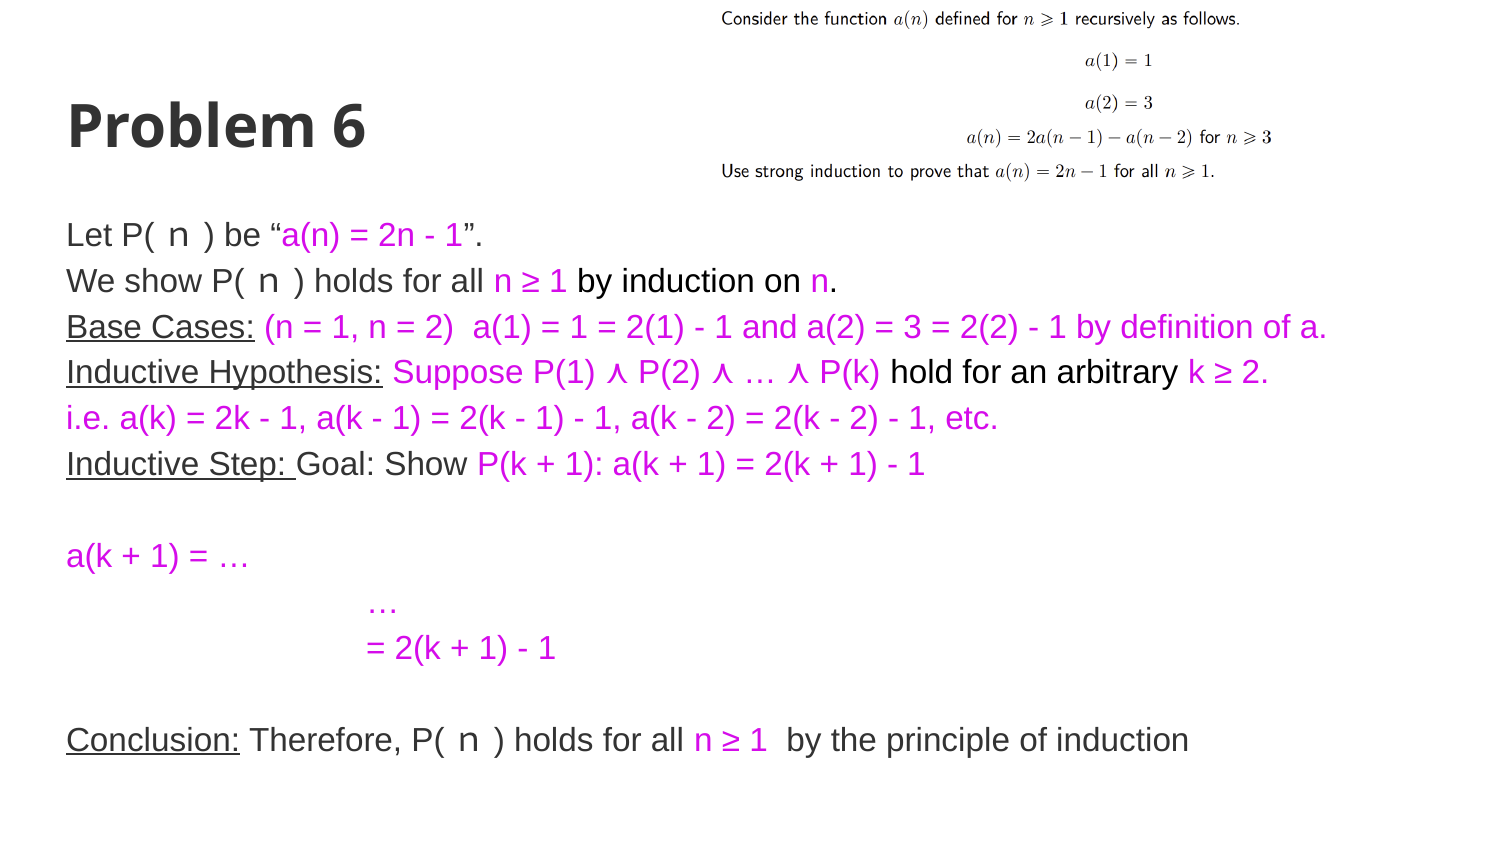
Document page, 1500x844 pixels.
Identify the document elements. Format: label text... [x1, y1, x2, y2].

title Problem 6 [51, 72, 701, 176]
text_box Let P(ｎ) be “a(n) = 2n - 1”. We show P(ｎ) holds for all n ≥ 1 by induction on n. Base Cases: (n = 1, n = 2) a(1) = 1 = 2(1) - 1 and a(2) = 3 = 2(2) - 1 by definition of a. Inductive Hypothesis: Suppose P(1) ⋏ P(2) ⋏ … ⋏ P(k) hold for an arbitrary k ≥ 2. i.e. a(k) = 2k - 1, a(k - 1) = 2(k - 1) - 1, a(k - 2) = 2(k - 2) - 1, etc. Inductive Step: Goal: Show P(k + 1): a(k + 1) = 2(k + 1) - 1 a(k + 1) = … … = 2(k + 1) - 1 Conclusion: Therefore, P(ｎ) holds for all n ≥ 1 by the principle of induction [51, 192, 1419, 773]
picture [706, 0, 1500, 193]
